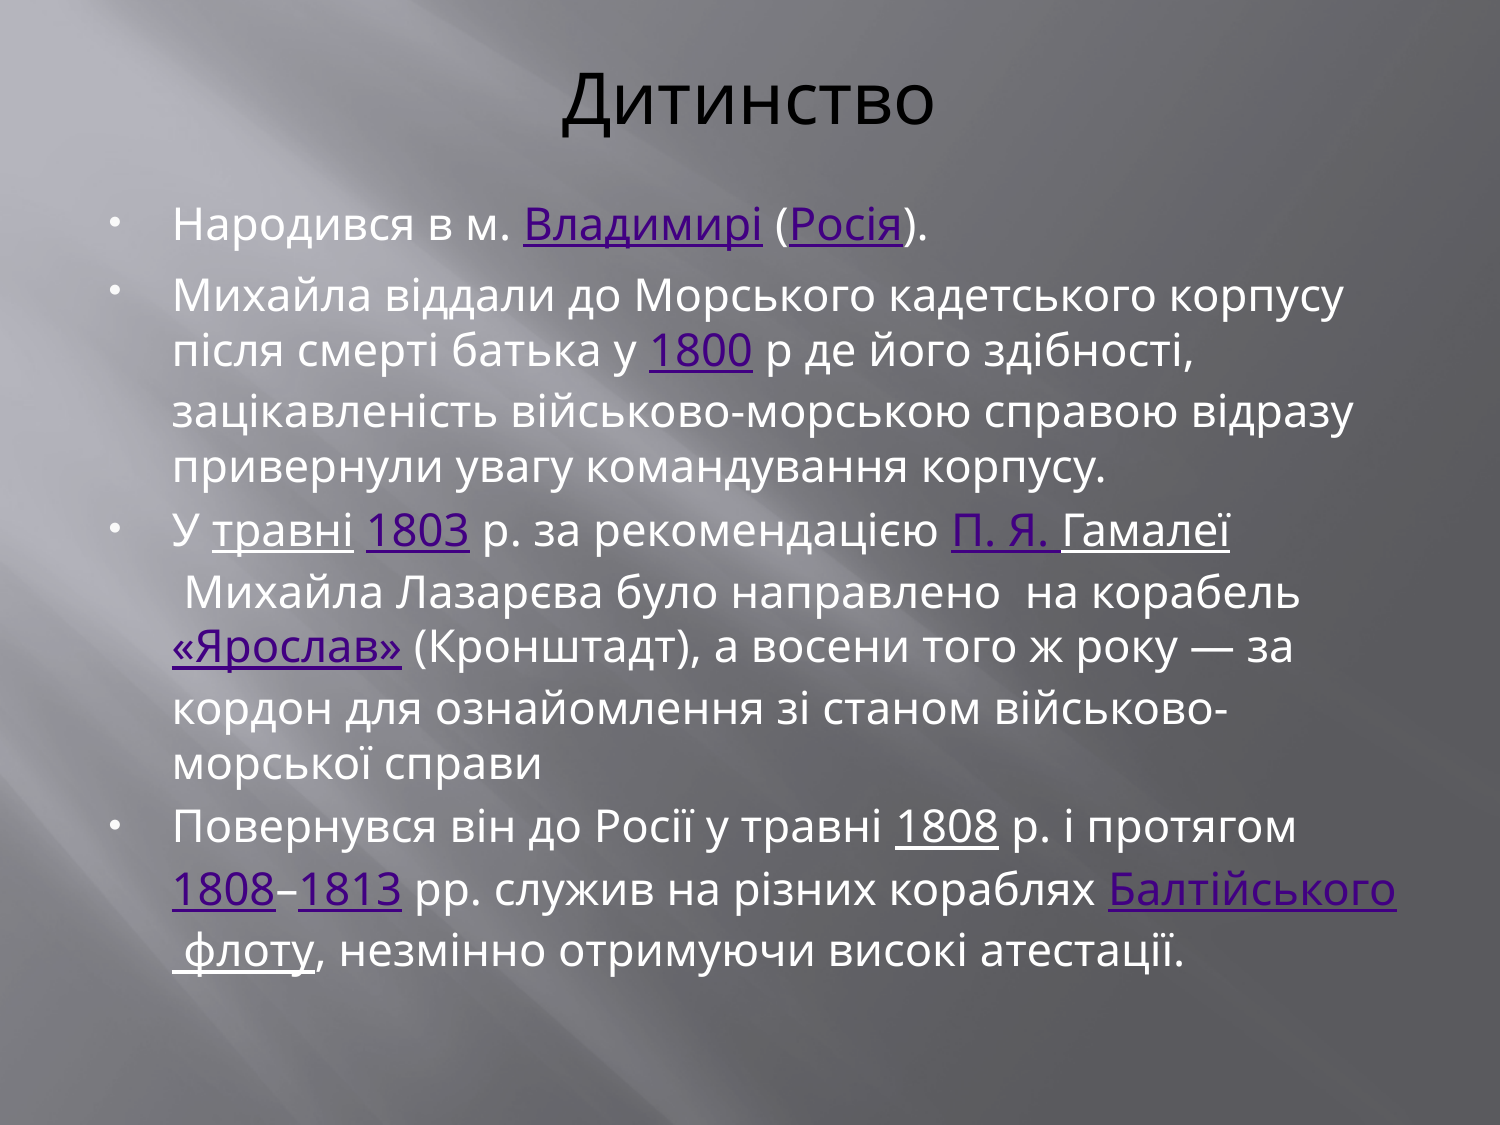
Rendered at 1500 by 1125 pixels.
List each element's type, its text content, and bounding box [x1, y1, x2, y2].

list Народився в м. Владимирі (Росія). Михайла віддали до Морського кадетського корпусу після смерті батька у 1800 р де його здібності, зацікавленість військово-морською справою відразу привернули увагу командування корпусу. У травні 1803 р. за рекомендацією П. Я. Гамалеї Михайла Лазарєва було направлено на корабель «Ярослав» (Кронштадт), а восени того ж року — за кордон для ознайомлення зі станом військово-морської справи Повернувся він до Росії у травні 1808 р. і протягом 1808–1813 рр. служив на різних кораблях Балтійського флоту, незмінно отримуючи високі атестації. [75, 187, 1425, 1035]
title Дитинство [75, 45, 1425, 187]
